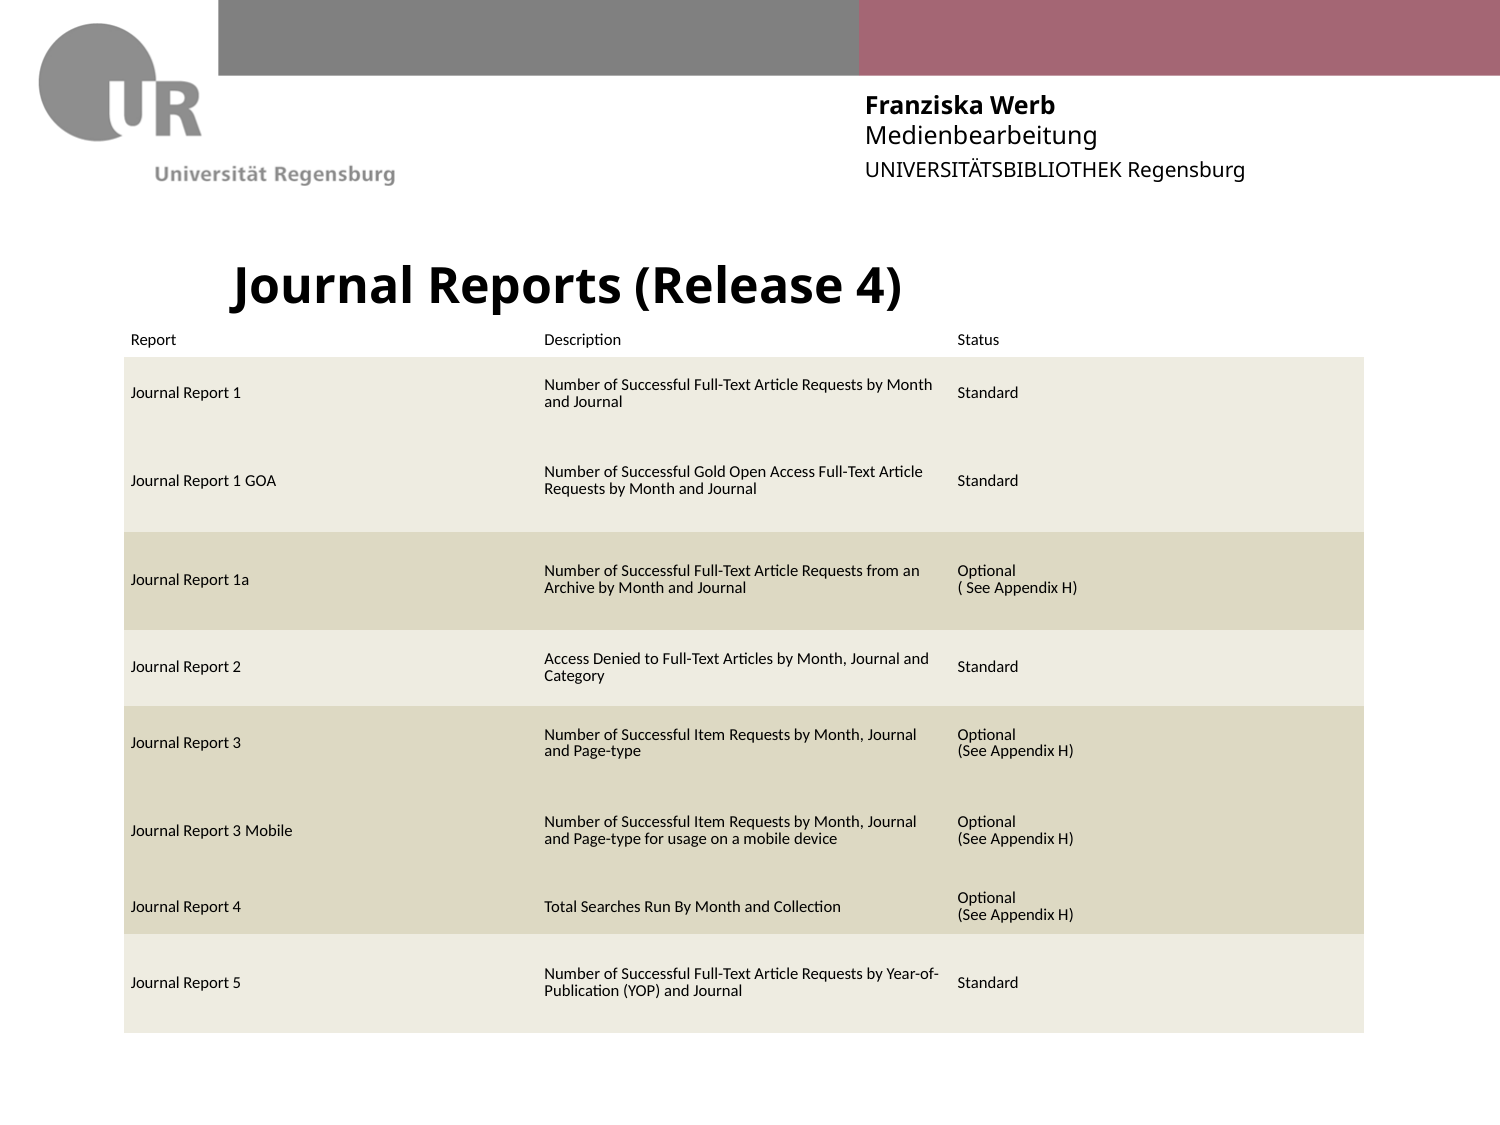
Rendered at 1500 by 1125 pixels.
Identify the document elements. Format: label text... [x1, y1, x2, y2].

table_cell Optional ( See Appendix H) [951, 532, 1364, 630]
table_cell Standard [951, 934, 1364, 1033]
table_cell Journal Report 3 Mobile [124, 782, 537, 881]
table_cell Number of Successful Full-Text Article Requests from an Archive by Month and Journal [537, 532, 951, 630]
table_cell Standard [951, 630, 1364, 706]
table_cell Total Searches Run By Month and Collection [537, 881, 951, 934]
table_cell Number of Successful Full-Text Article Requests by Month and Journal [537, 357, 951, 433]
table_cell Standard [951, 357, 1364, 433]
table_cell Access Denied to Full-Text Articles by Month, Journal and Category [537, 630, 951, 706]
table_cell Journal Report 3 [124, 706, 537, 782]
table_cell Journal Report 1 GOA [124, 433, 537, 532]
table_cell Number of Successful Full-Text Article Requests by Year-of-Publication (YOP) and Journal [537, 934, 951, 1033]
table_cell Journal Report 4 [124, 881, 537, 934]
table_cell Optional (See Appendix H) [951, 881, 1364, 934]
table_cell Optional (See Appendix H) [951, 782, 1364, 881]
table_header Status [951, 326, 1364, 357]
table_cell Journal Report 2 [124, 630, 537, 706]
table_header Report [124, 326, 537, 357]
table_cell Optional (See Appendix H) [951, 706, 1364, 782]
table_cell Number of Successful Item Requests by Month, Journal and Page-type [537, 706, 951, 782]
table_cell Journal Report 1 [124, 357, 537, 433]
table_cell Journal Report 1a [124, 532, 537, 630]
table_cell Number of Successful Item Requests by Month, Journal and Page-type for usage on a mobile device [537, 782, 951, 881]
picture [17, 18, 419, 209]
table_cell Standard [951, 433, 1364, 532]
table_cell Journal Report 5 [124, 934, 537, 1033]
title Journal Reports (Release 4) [218, 246, 1398, 361]
table_header Description [537, 326, 951, 357]
table_cell Number of Successful Gold Open Access Full-Text Article Requests by Month and Journal [537, 433, 951, 532]
